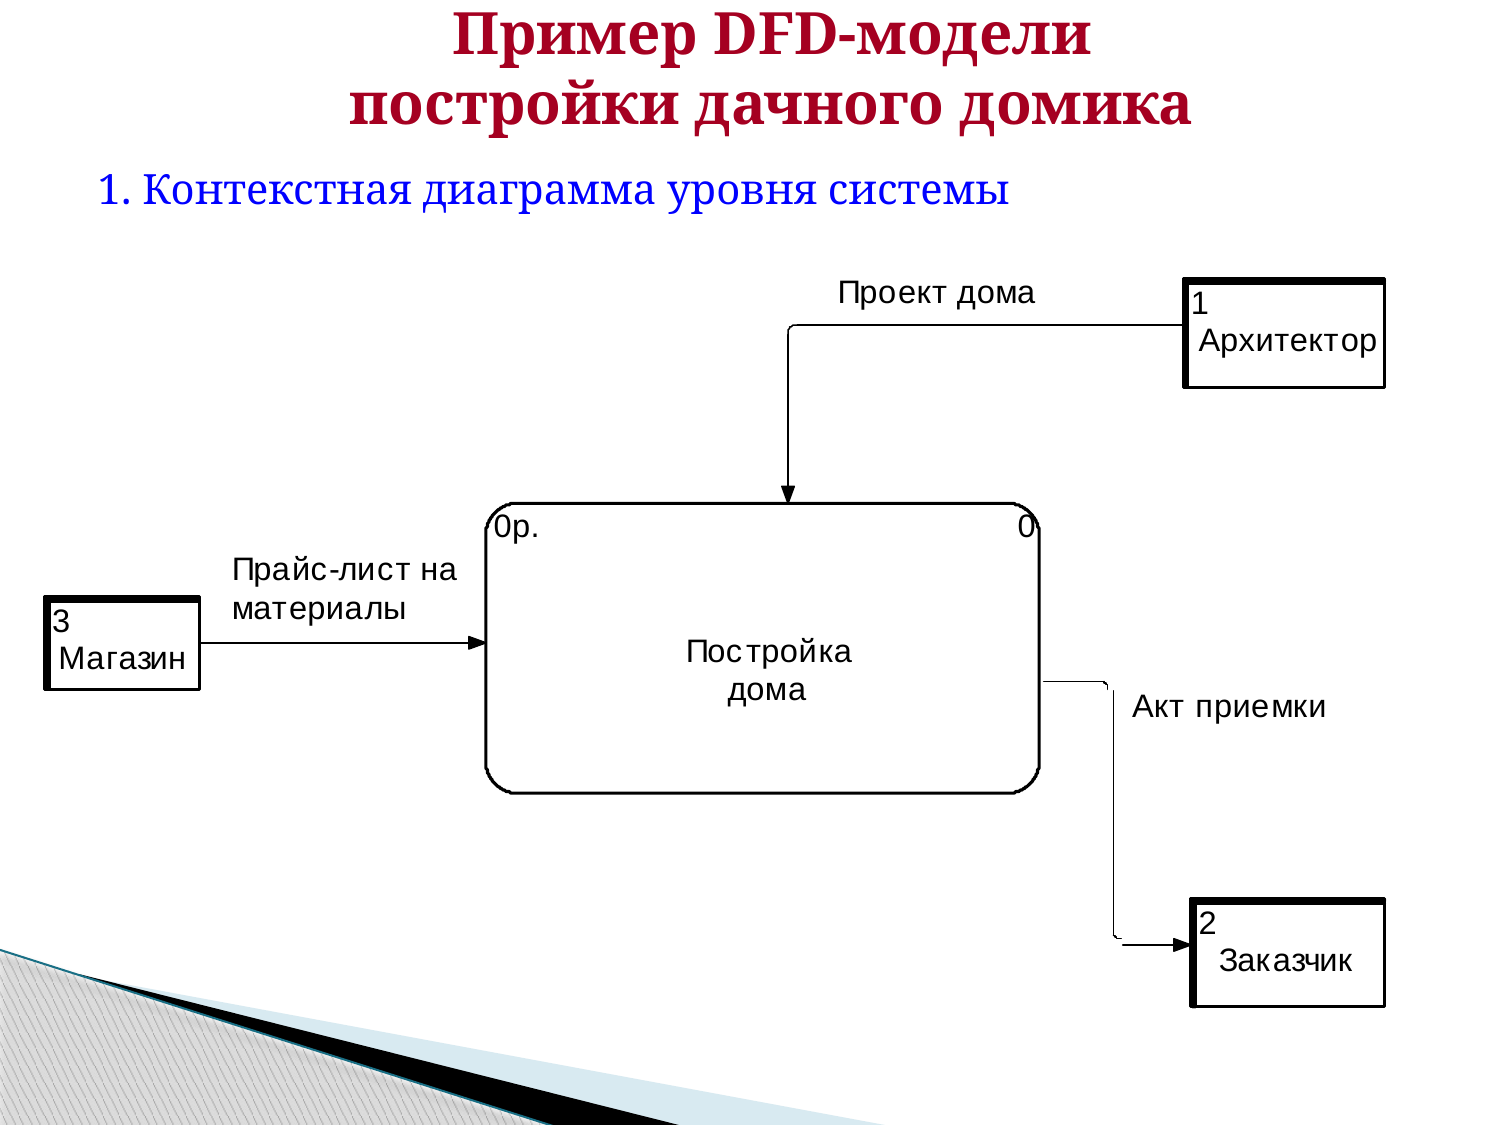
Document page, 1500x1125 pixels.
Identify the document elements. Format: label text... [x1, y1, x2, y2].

title Пример DFD-модели постройки дачного домика [96, 0, 1447, 138]
list 1. Контекстная диаграмма уровня системы [64, 160, 1415, 231]
picture [3, 231, 1436, 1067]
